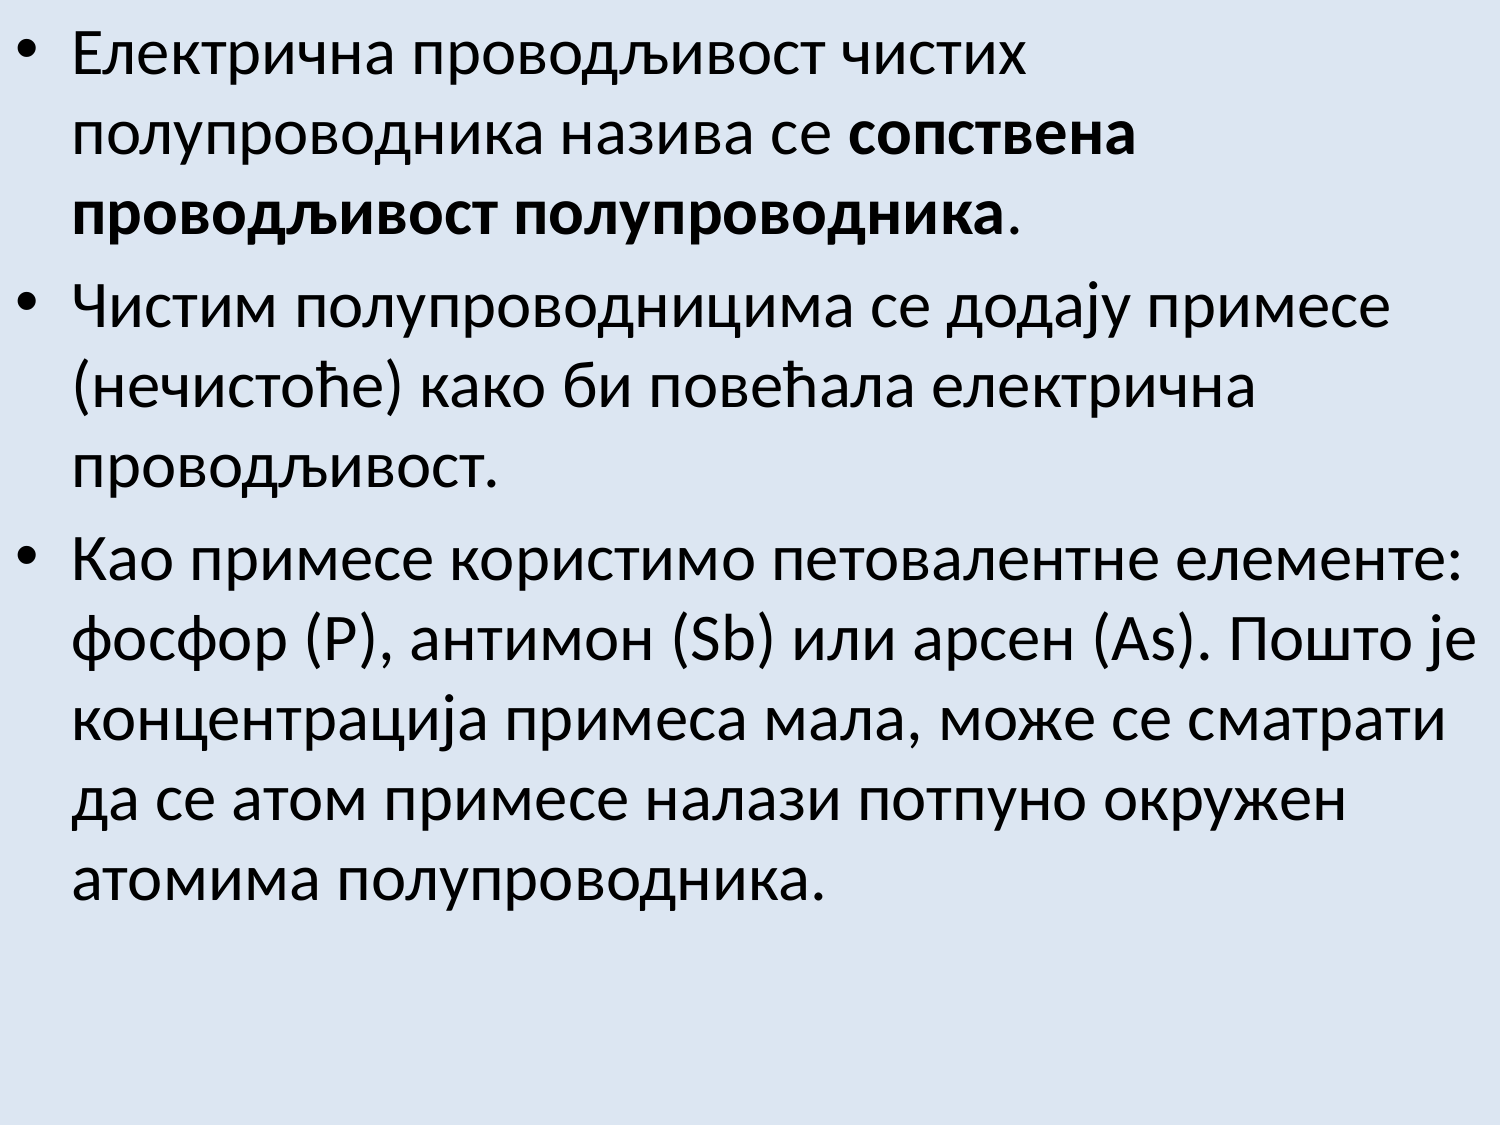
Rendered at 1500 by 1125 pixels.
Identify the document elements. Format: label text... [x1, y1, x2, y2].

list Електрична проводљивост чистих полупроводника назива се сопствена проводљивост полупроводника. Чистим полупроводницима се додају примесе (нечистоће) како би повећала електрична проводљивост. Као примесе користимо петовалентне елементе: фосфор (P), антимон (Sb) или арсен (As). Пошто је концентрација примеса мала, може се сматрати да се атом примесе налази потпуно окружен атомима полупроводника. [0, 0, 1500, 1125]
